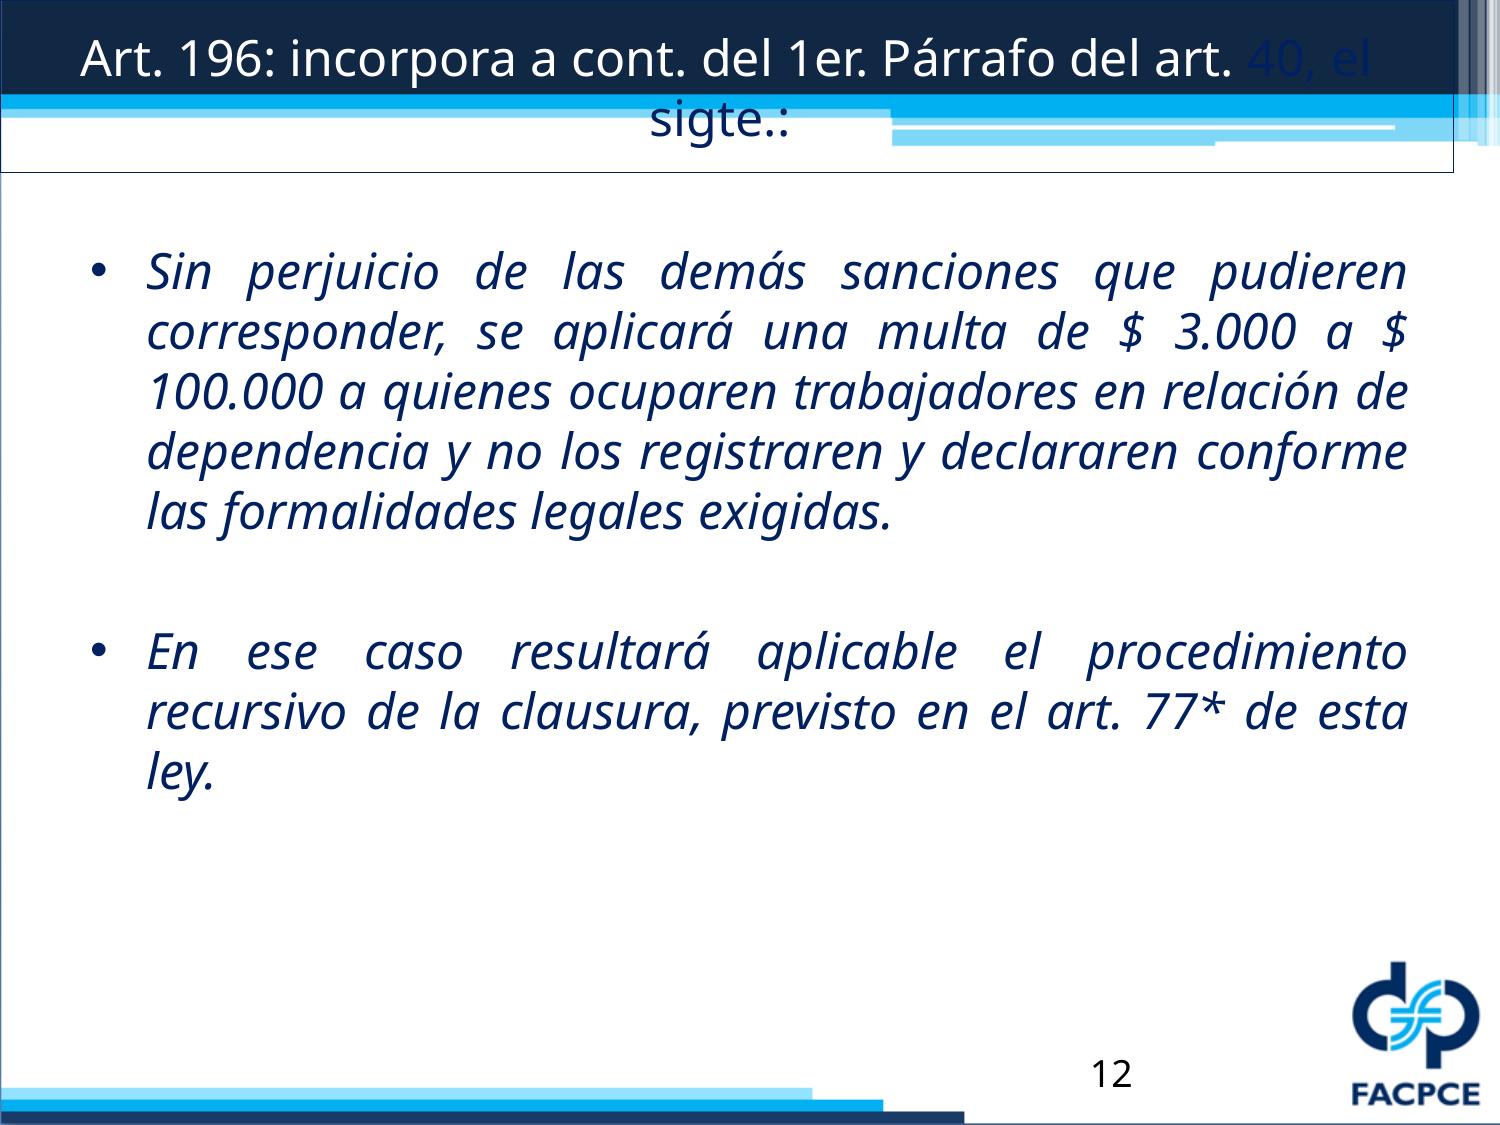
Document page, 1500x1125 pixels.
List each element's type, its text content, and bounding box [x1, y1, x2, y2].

slide_number 12 [1074, 1042, 1425, 1103]
title Art. 196: incorpora a cont. del 1er. Párrafo del art. 40, el sigte.: [0, 0, 1454, 173]
picture [0, 0, 1500, 1125]
list Sin perjuicio de las demás sanciones que pudieren corresponder, se aplicará una multa de $ 3.000 a $ 100.000 a quienes ocuparen trabajadores en relación de dependencia y no los registraren y declararen conforme las formalidades legales exigidas. En ese caso resultará aplicable el procedimiento recursivo de la clausura, previsto en el art. 77* de esta ley. [75, 231, 1425, 1005]
